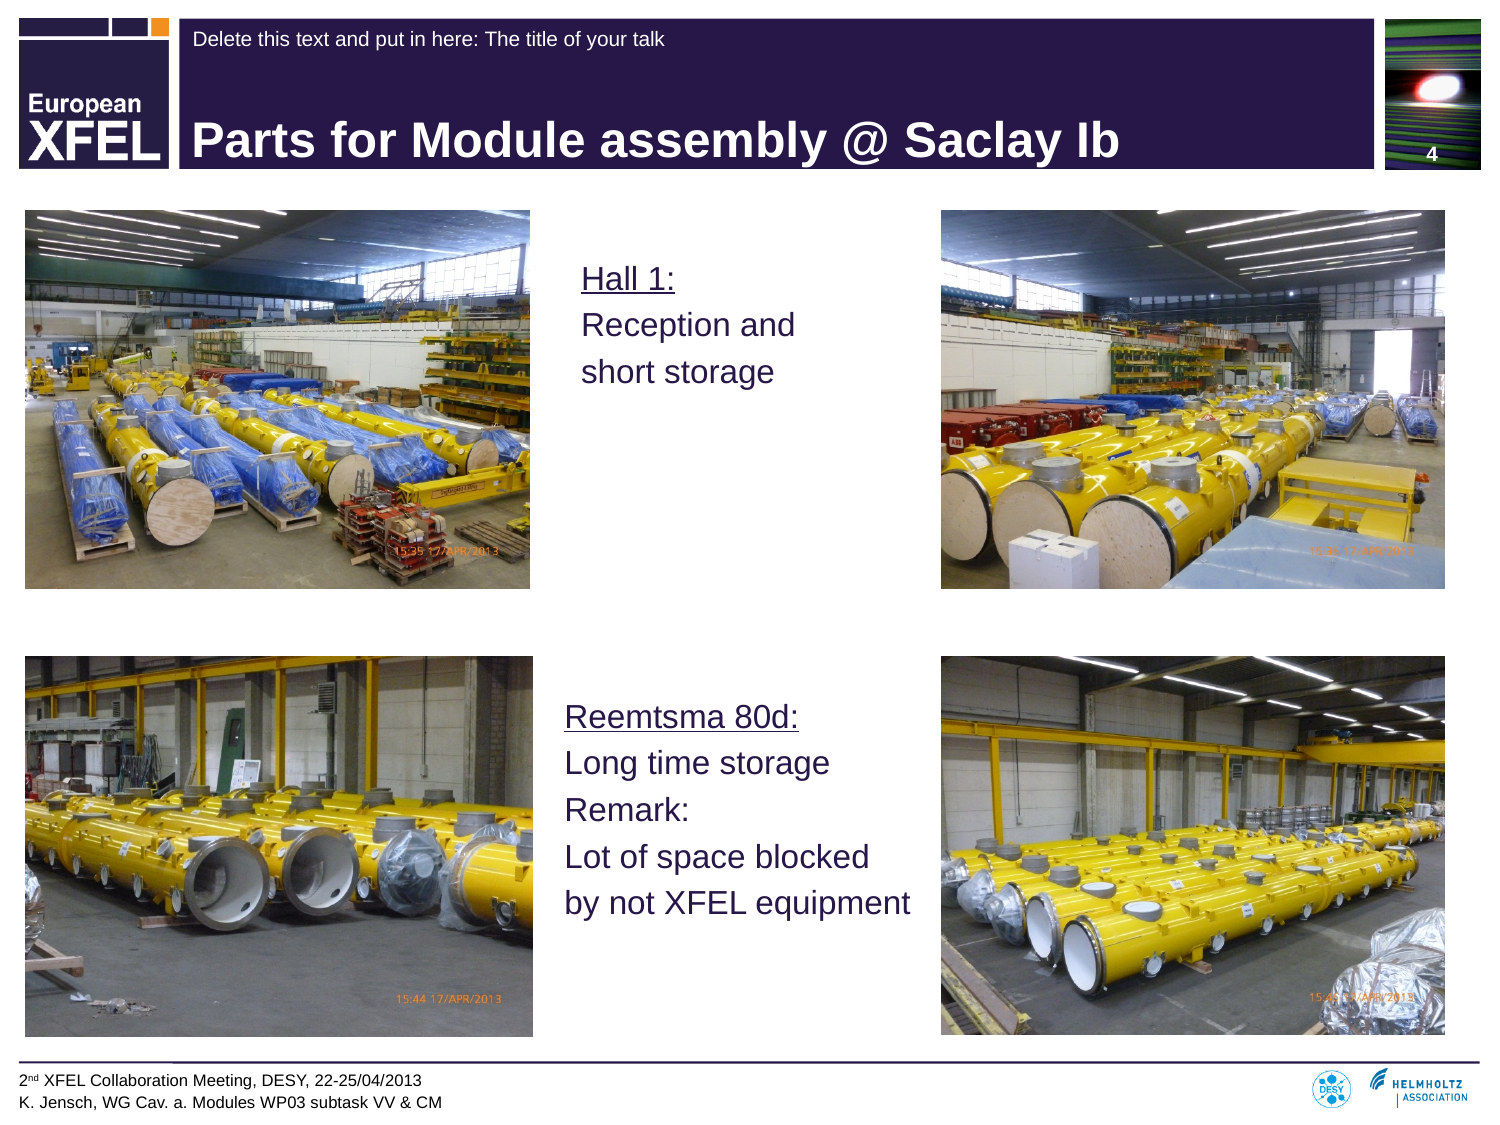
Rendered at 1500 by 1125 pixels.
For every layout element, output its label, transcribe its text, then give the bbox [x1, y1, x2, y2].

text_box Hall 1: Reception and short storage [566, 249, 811, 398]
picture [1370, 1068, 1467, 1108]
picture [19, 18, 169, 169]
picture [1385, 19, 1481, 170]
picture [25, 656, 533, 1037]
picture [940, 210, 1446, 589]
picture [1310, 1068, 1353, 1110]
picture [940, 656, 1446, 1035]
title Parts for Module assembly @ Saclay Ib [179, 88, 1375, 168]
text_box Reemtsma 80d: Long time storage Remark: Lot of space blocked by not XFEL equipment [549, 687, 927, 976]
picture [25, 210, 530, 589]
slide_number 4 [1384, 18, 1480, 169]
